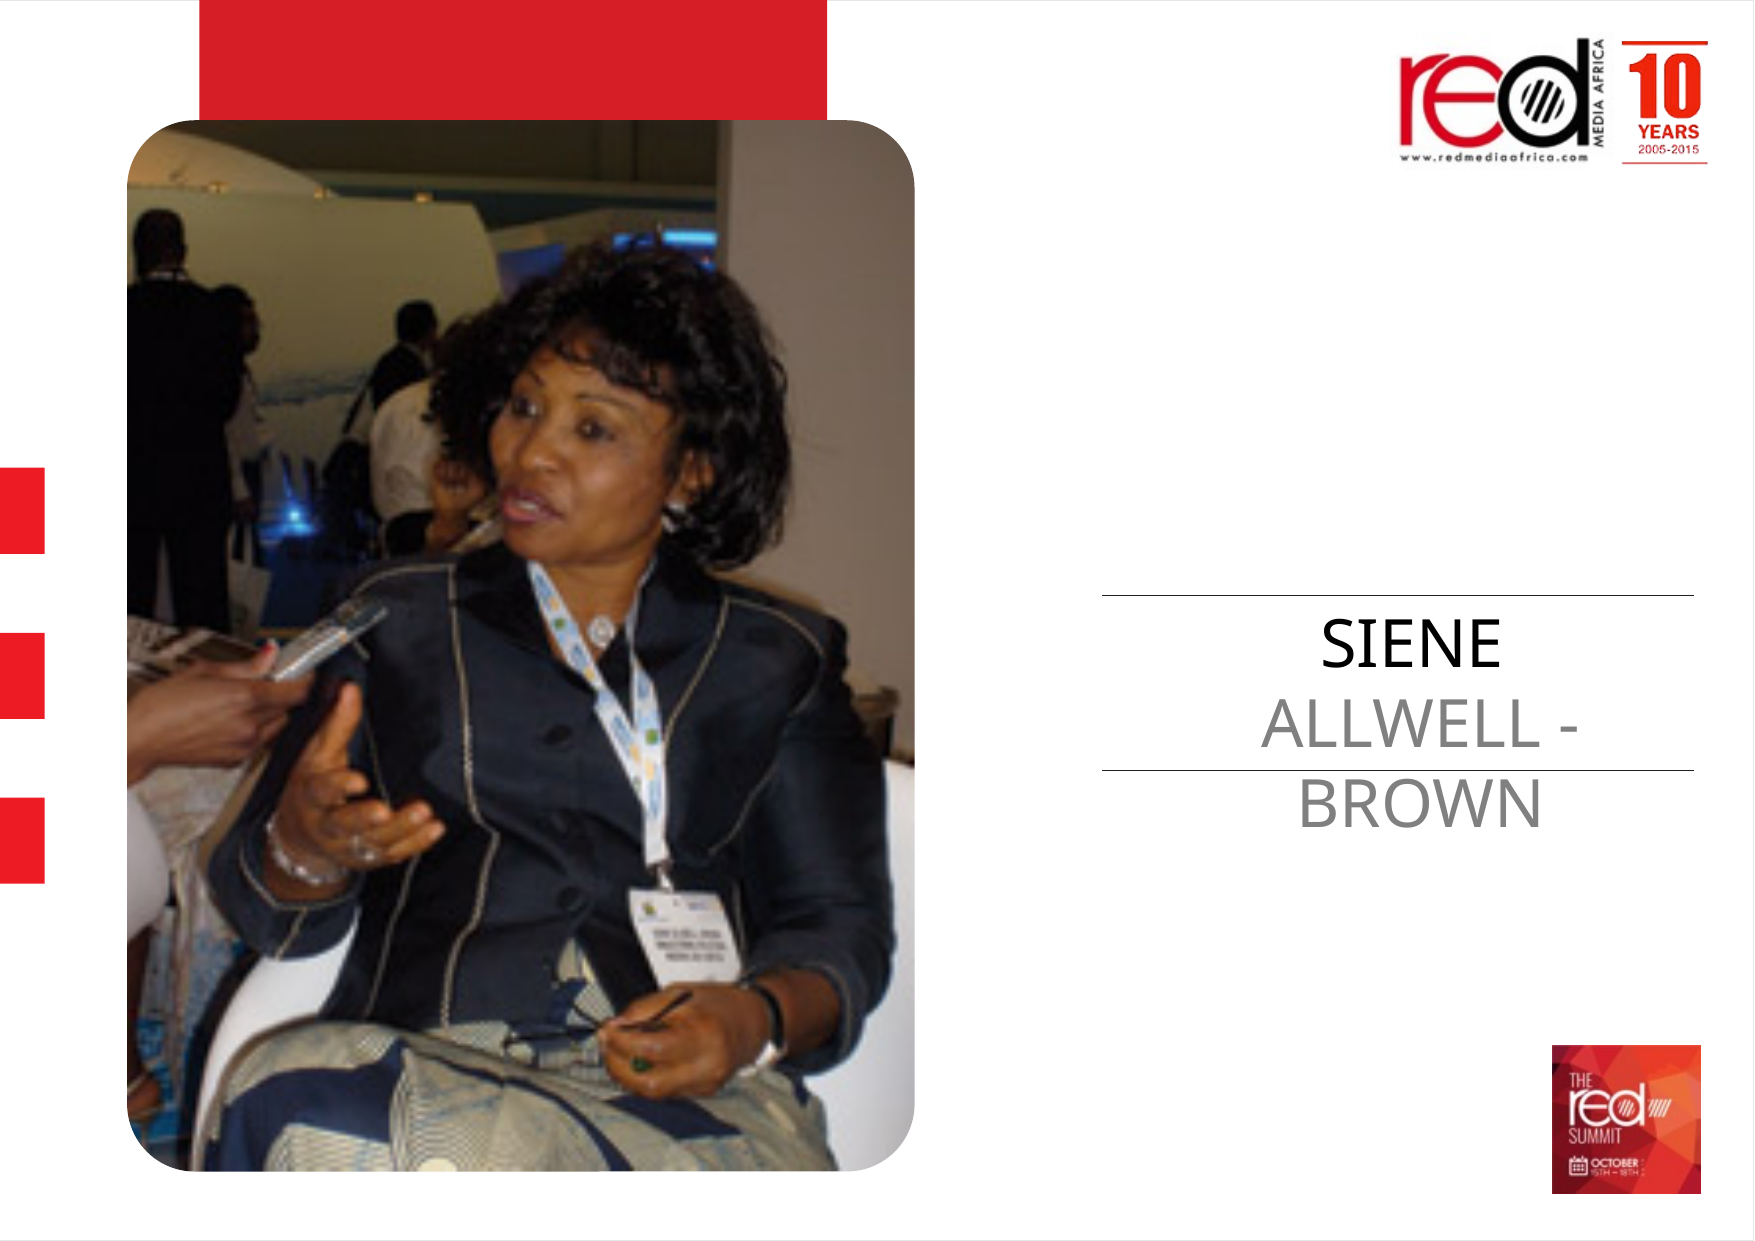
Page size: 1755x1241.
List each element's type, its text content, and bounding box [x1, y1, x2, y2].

text_box [199, 0, 828, 118]
text_box SIENE ALLWELL - BROWN [1114, 593, 1728, 849]
text_box [0, 632, 45, 719]
text_box [0, 797, 45, 884]
text_box [0, 467, 45, 554]
picture [126, 119, 915, 1172]
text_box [1389, 32, 1724, 176]
picture [1551, 1045, 1701, 1194]
